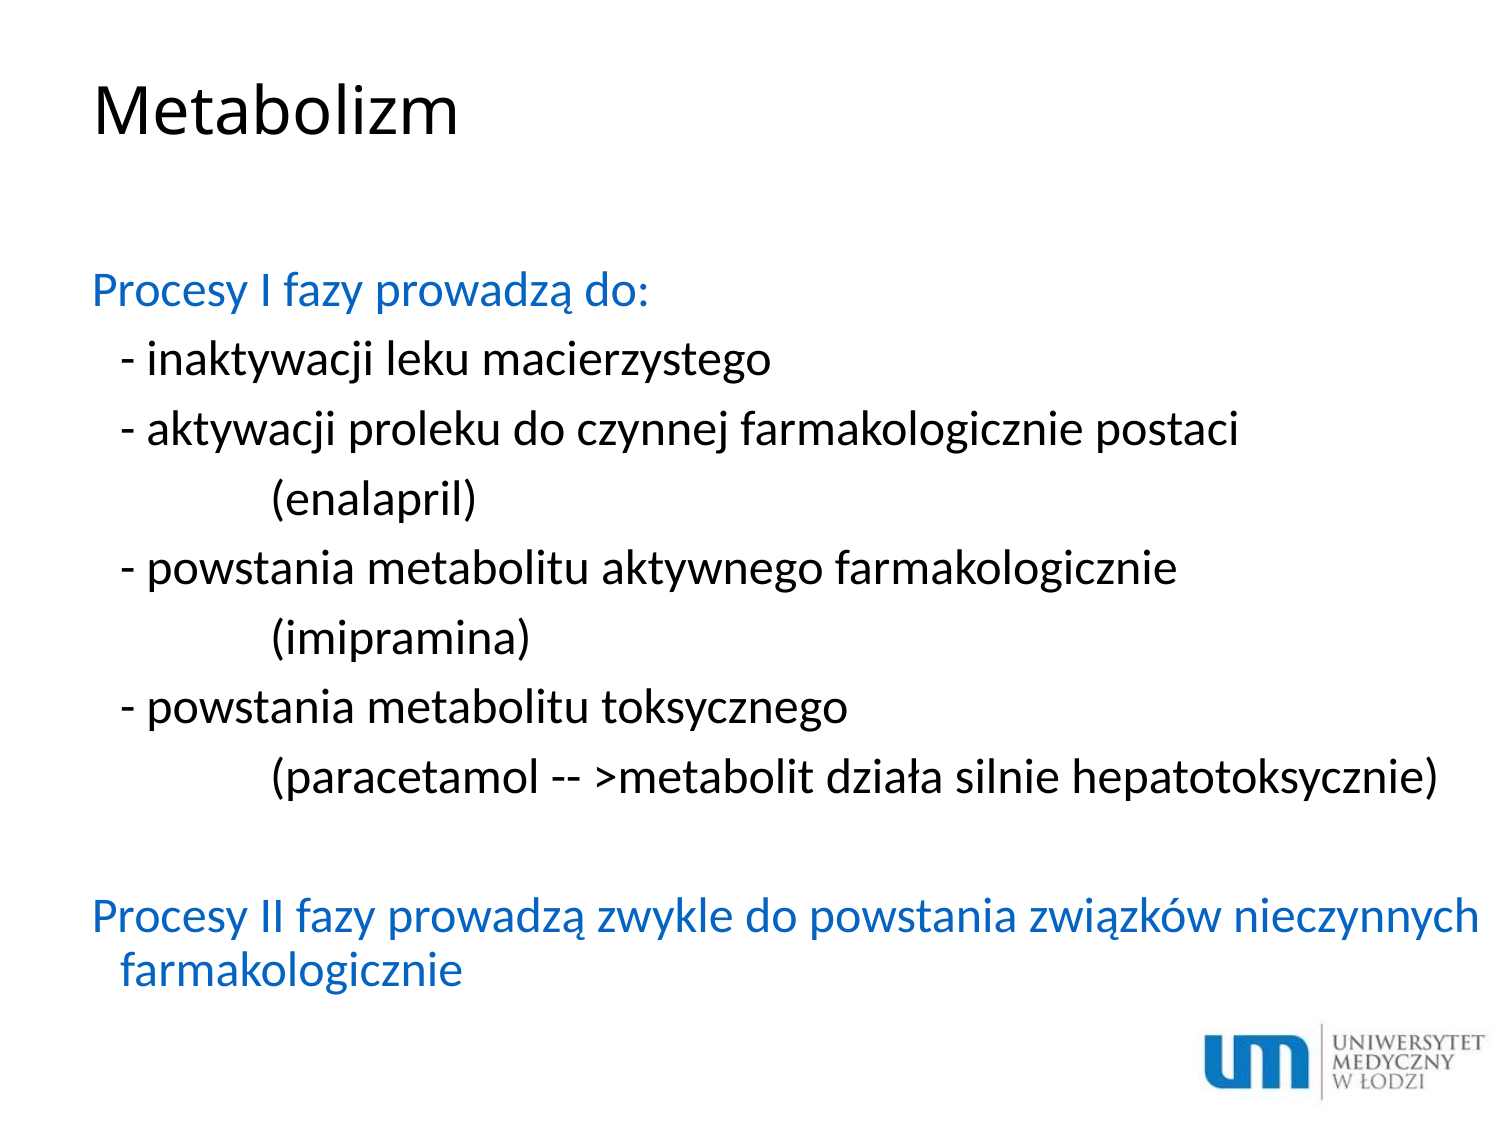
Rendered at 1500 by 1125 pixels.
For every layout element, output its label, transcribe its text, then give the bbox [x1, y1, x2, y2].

title Metabolizm [77, 19, 1428, 207]
list Procesy I fazy prowadzą do: - inaktywacji leku macierzystego - aktywacji proleku do czynnej farmakologicznie postaci (enalapril) - powstania metabolitu aktywnego farmakologicznie (imipramina) - powstania metabolitu toksycznego (paracetamol -- >metabolit działa silnie hepatotoksycznie) Procesy II fazy prowadzą zwykle do powstania związków nieczynnych farmakologicznie [76, 255, 1500, 1047]
picture [1163, 992, 1500, 1125]
